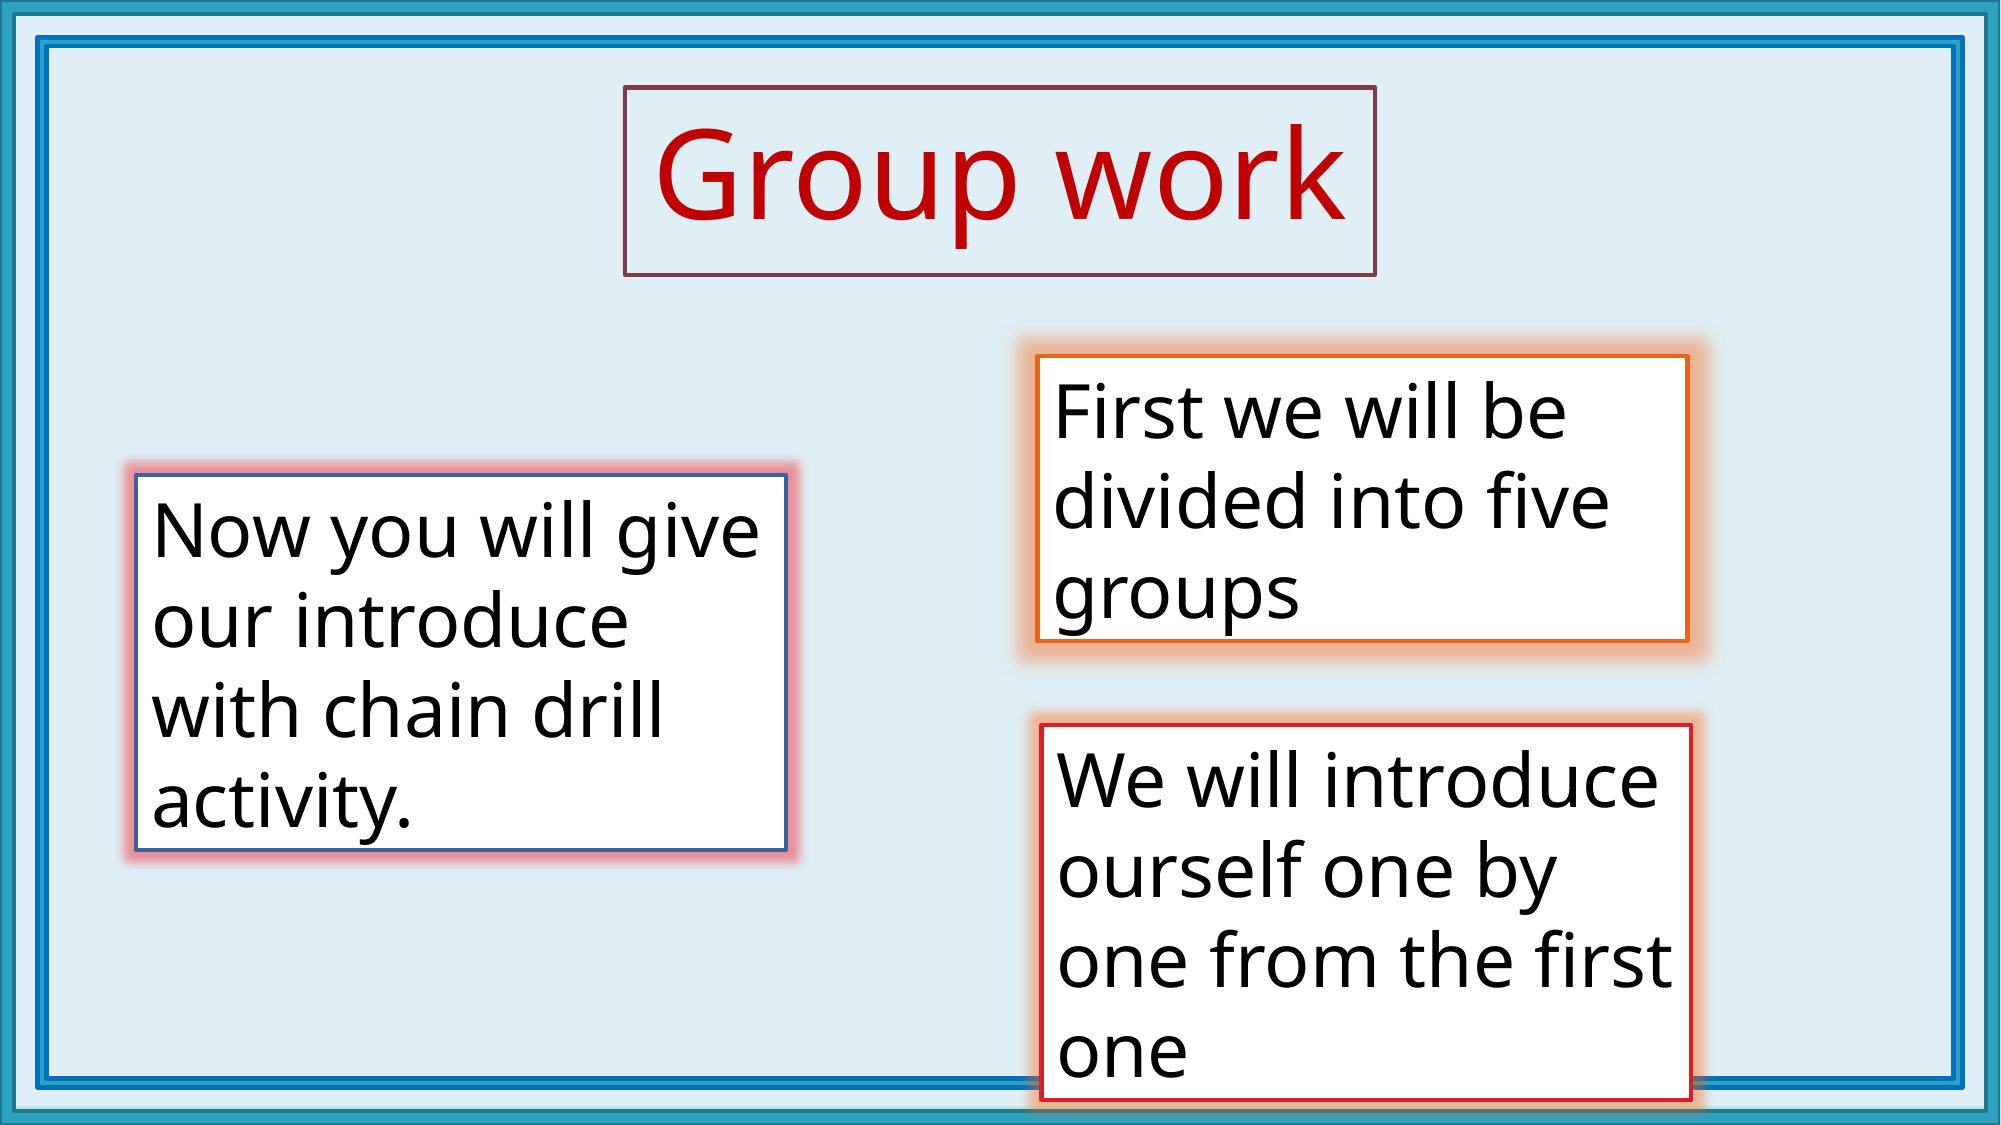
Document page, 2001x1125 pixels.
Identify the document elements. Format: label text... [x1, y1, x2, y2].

text_box First we will be divided into five groups [1035, 354, 1690, 643]
text_box We will introduce ourself one by one from the first one [1039, 723, 1693, 1102]
text_box Now you will give our introduce with chain drill activity. [134, 473, 788, 852]
title Group work [623, 85, 1377, 277]
